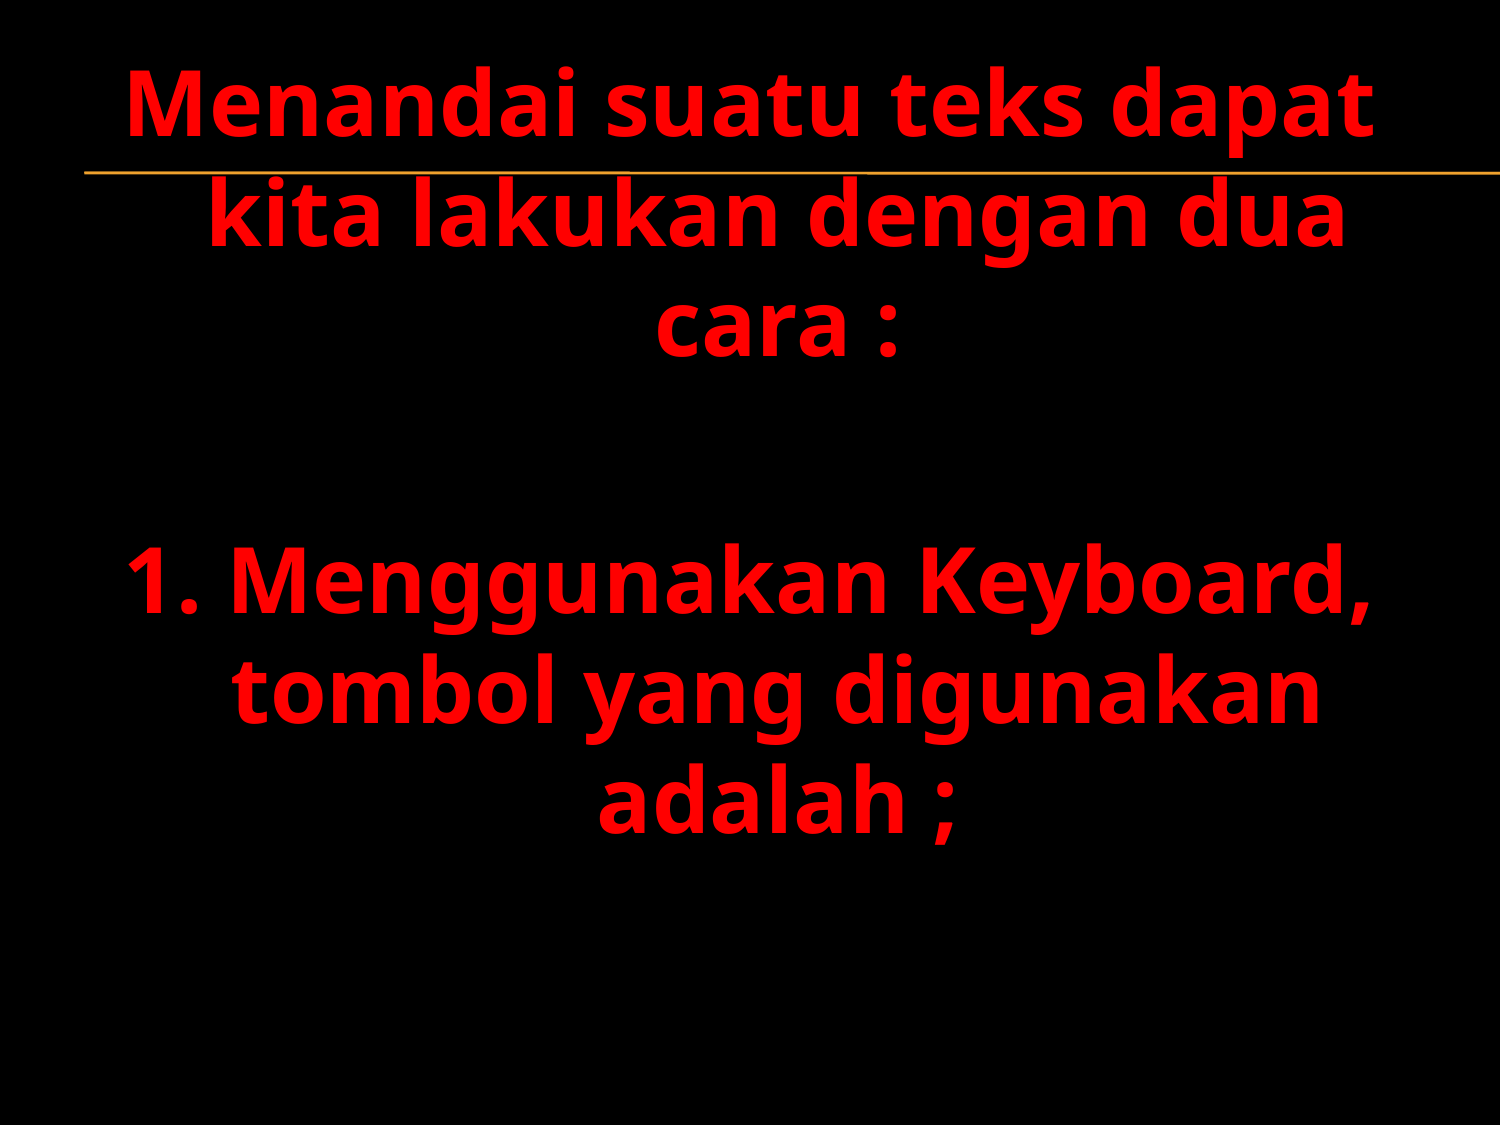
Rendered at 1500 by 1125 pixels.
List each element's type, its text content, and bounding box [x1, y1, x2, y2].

list Menandai suatu teks dapat kita lakukan dengan dua cara : 1. Menggunakan Keyboard, tombol yang digunakan adalah ; [75, 37, 1425, 1005]
